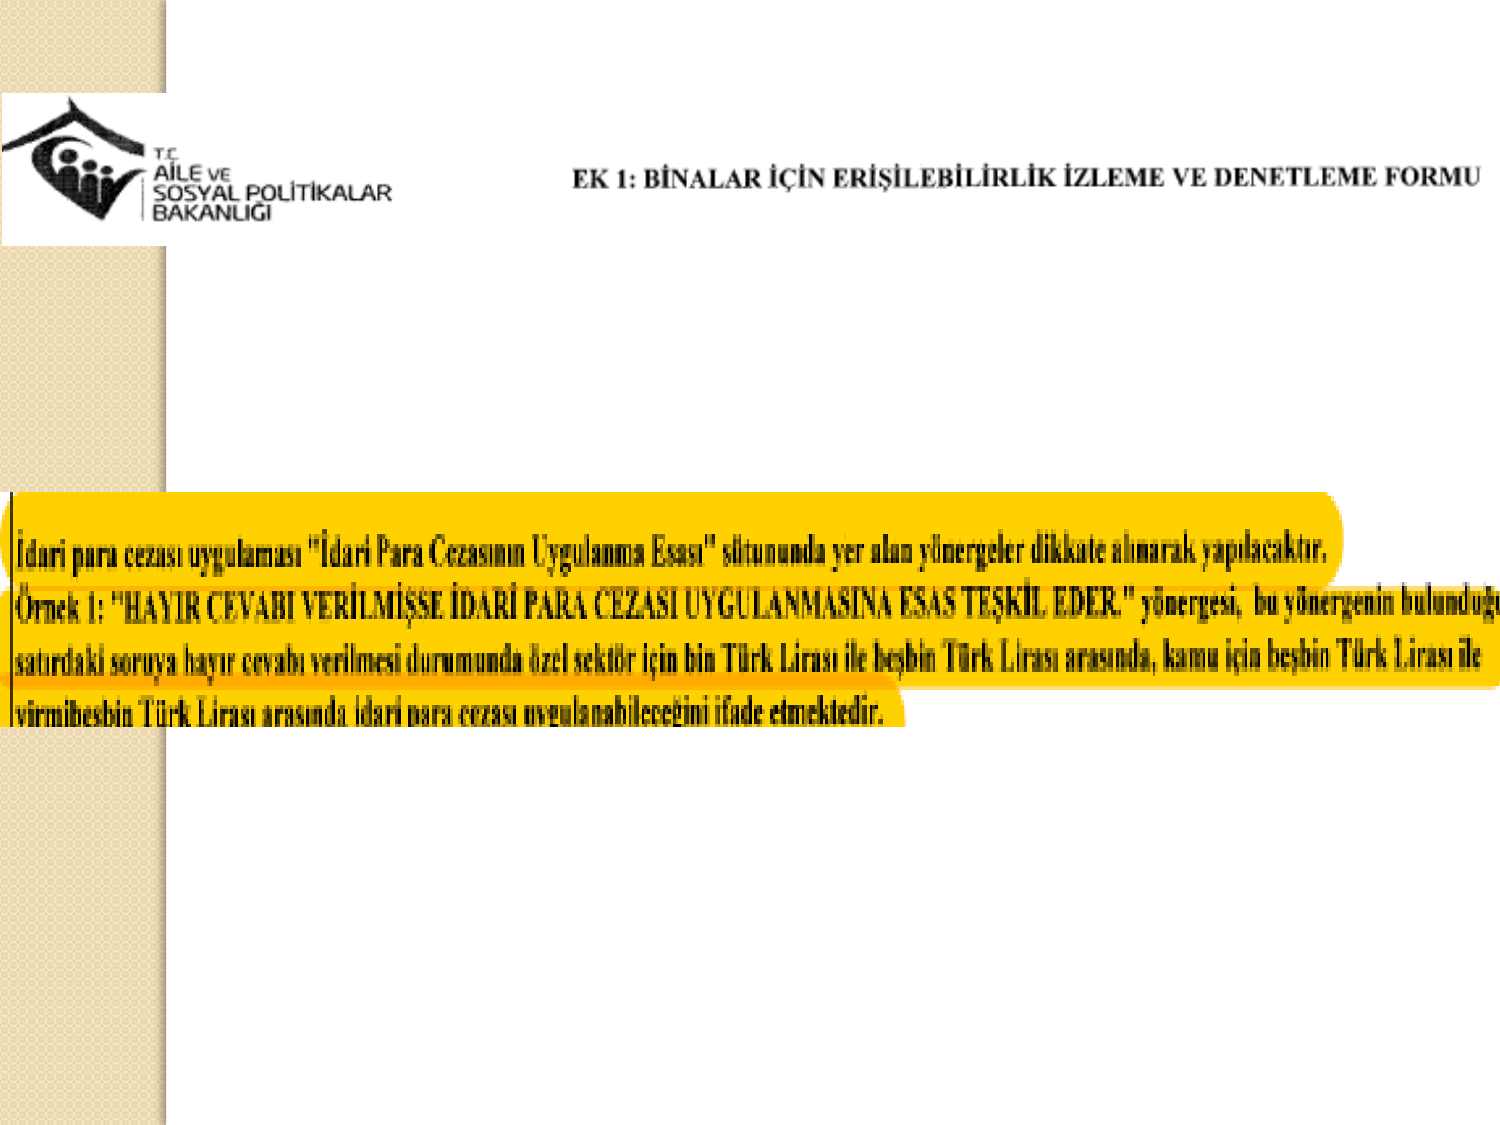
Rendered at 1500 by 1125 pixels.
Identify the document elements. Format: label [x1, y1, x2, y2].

picture [0, 491, 1500, 727]
picture [2, 93, 1500, 247]
